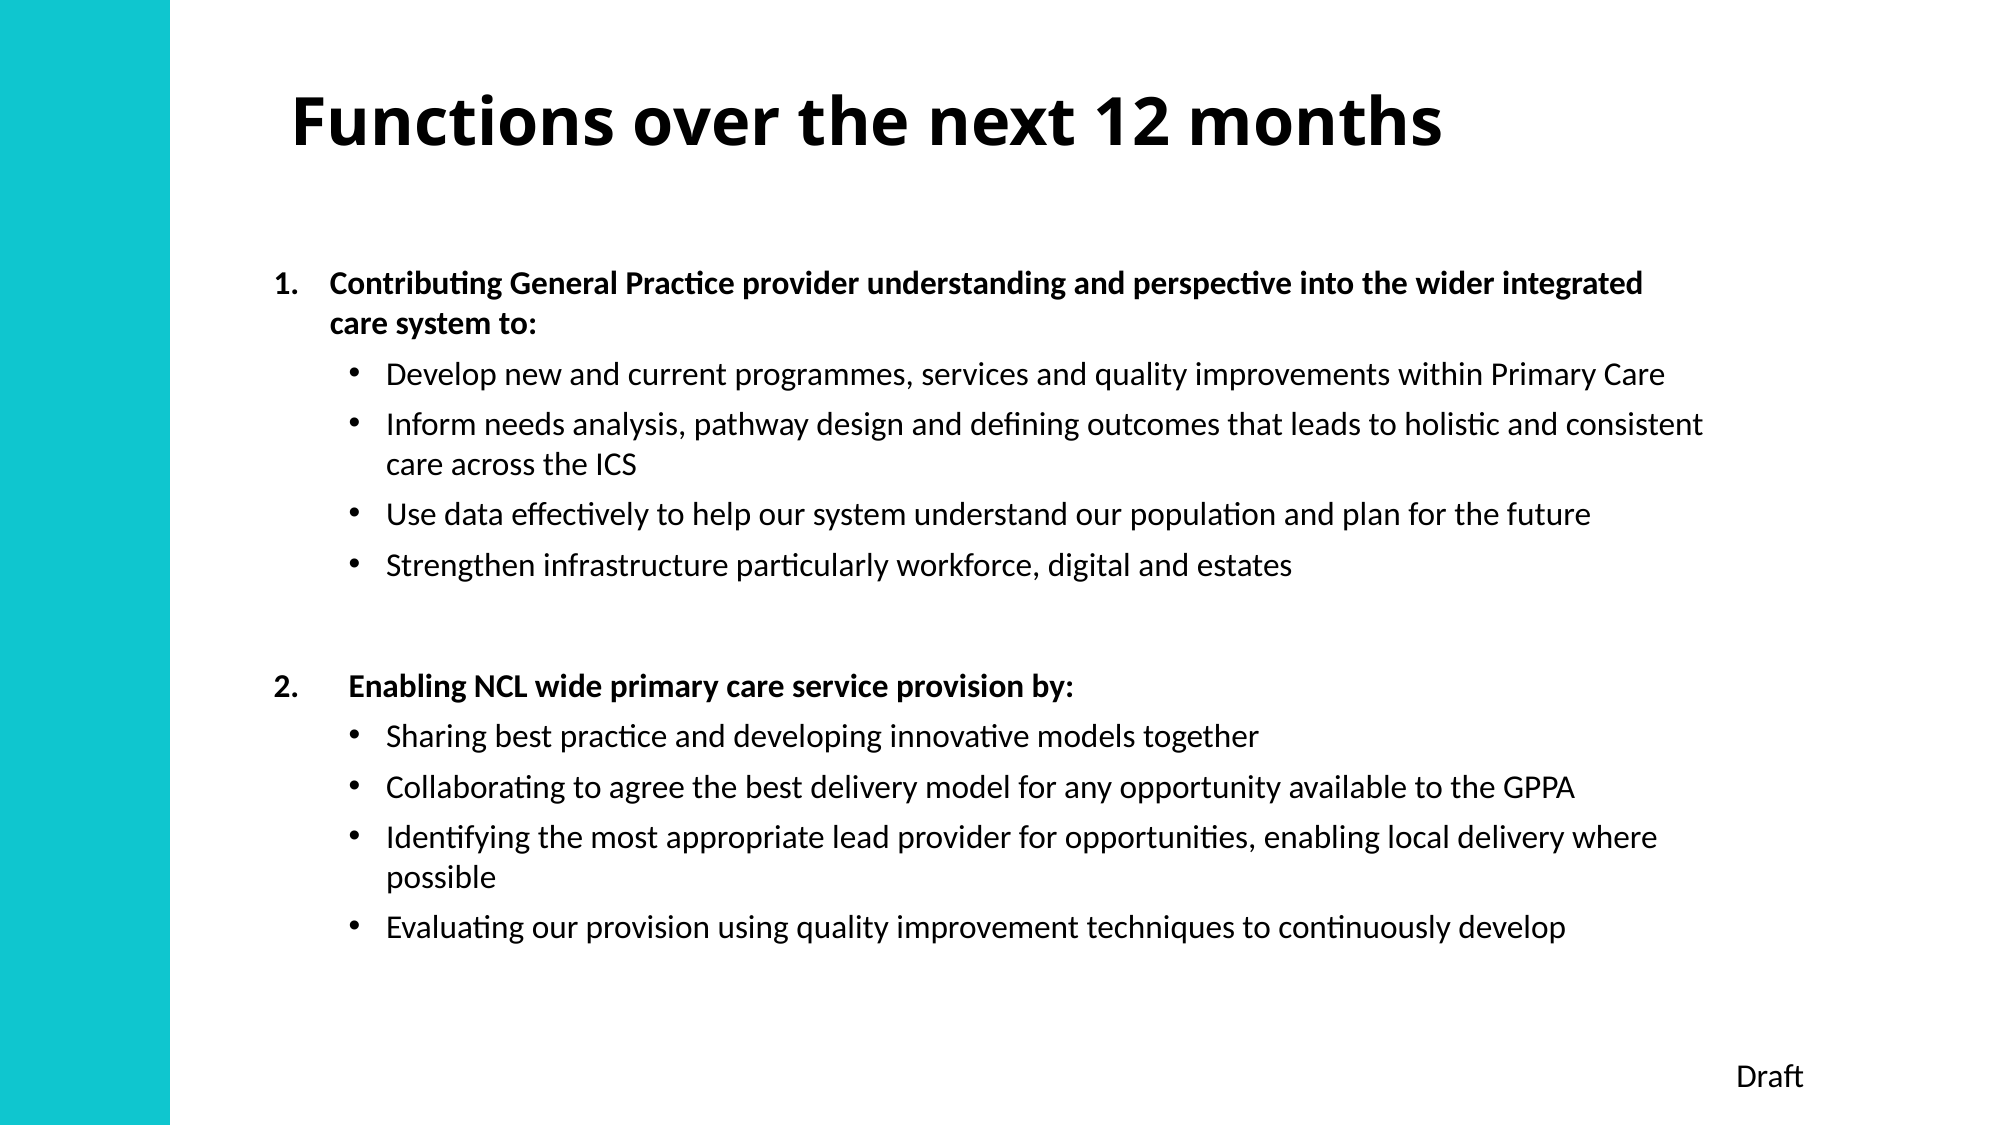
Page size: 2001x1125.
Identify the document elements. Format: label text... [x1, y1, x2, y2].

text_box Draft [1601, 1046, 1939, 1102]
text_box [0, 0, 170, 1125]
title Functions over the next 12 months [275, 12, 2000, 230]
text_box Contributing General Practice provider understanding and perspective into the wider integrated care system to: Develop new and current programmes, services and quality improvements within Primary Care Inform needs analysis, pathway design and defining outcomes that leads to holistic and consistent care across the ICS Use data effectively to help our system understand our population and plan for the future Strengthen infrastructure particularly workforce, digital and estates Enabling NCL wide primary care service provision by: Sharing best practice and developing innovative models together Collaborating to agree the best delivery model for any opportunity available to the GPPA Identifying the most appropriate lead provider for opportunities, enabling local delivery where possible Evaluating our provision using quality improvement techniques to continuously develop [258, 254, 1725, 953]
